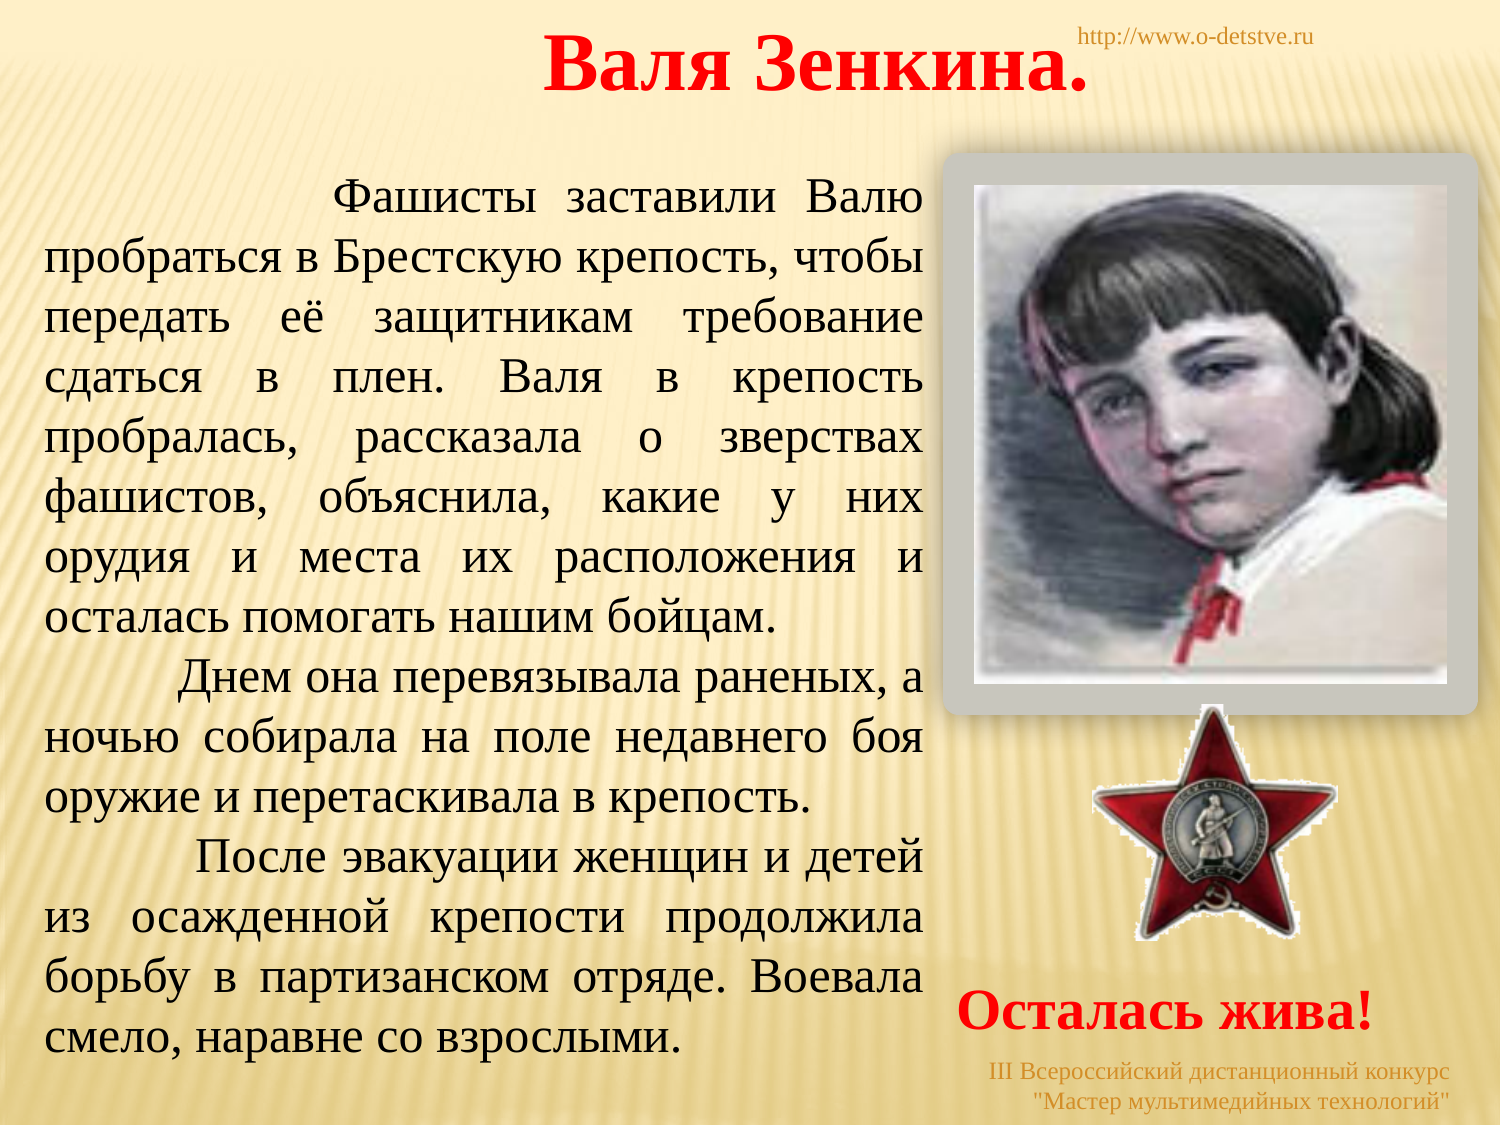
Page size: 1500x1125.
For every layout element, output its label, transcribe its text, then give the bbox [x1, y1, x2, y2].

picture [1092, 703, 1339, 941]
footer III Всероссийский дистанционный конкурс "Мастер мультимедийных технологий" [915, 1046, 1466, 1095]
text_box Фашисты заставили Валю пробраться в Брестскую крепость, чтобы передать её защитникам требование сдаться в плен. Валя в крепость пробралась, рассказала о зверствах фашистов, объяснила, какие у них орудия и места их расположения и осталась помогать нашим бойцам. Днем она перевязывала раненых, а ночью собирала на поле недавнего боя оружие и перетаскивала в крепость. После эвакуации женщин и детей из осажденной крепости продолжила борьбу в партизанском отряде. Воевала смело, наравне со взрослыми. [29, 155, 939, 1071]
text_box Валя Зенкина. [528, 0, 1104, 115]
picture [974, 184, 1448, 684]
slide_number http://www.o-detstve.ru [1062, 12, 1475, 60]
text_box Осталась жива! [941, 964, 1391, 1046]
